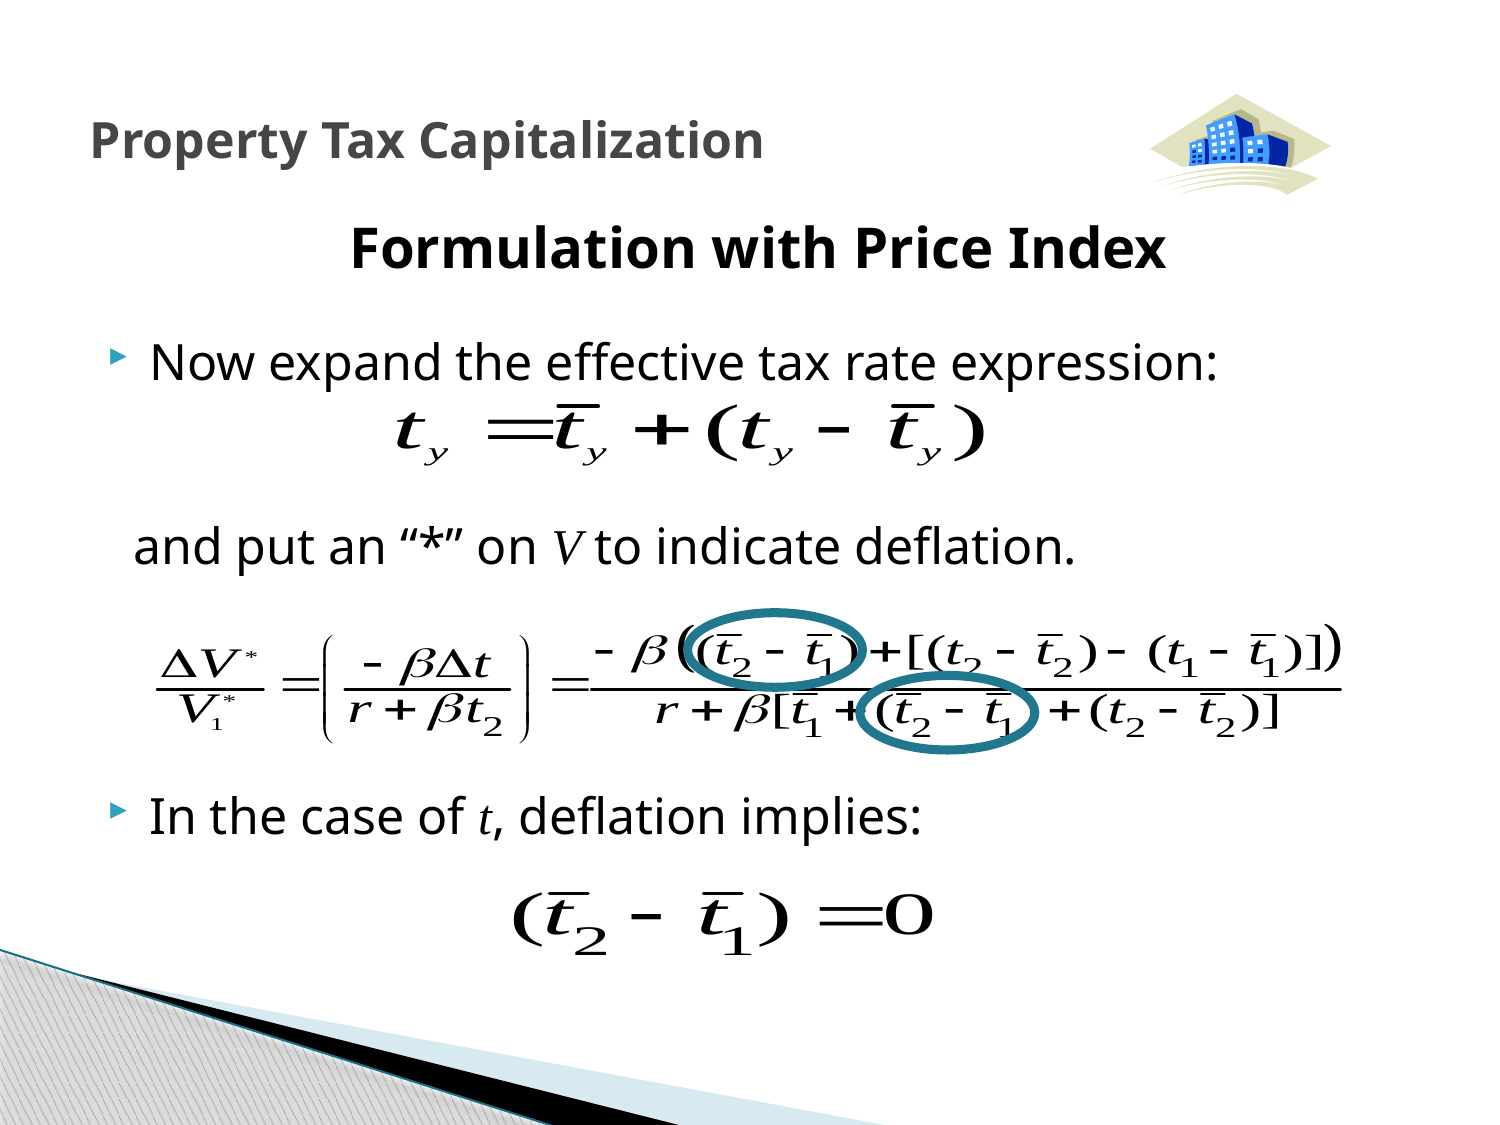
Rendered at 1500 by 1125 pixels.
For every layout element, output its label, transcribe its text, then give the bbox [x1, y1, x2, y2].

list Formulation with Price Index Now expand the effective tax rate expression: and put an “*” on V to indicate deflation. In the case of t, deflation implies: [74, 205, 1425, 1096]
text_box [499, 884, 948, 963]
title Property Tax Capitalization [75, 45, 1425, 233]
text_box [148, 612, 1351, 751]
picture [1149, 93, 1332, 196]
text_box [384, 396, 1001, 476]
